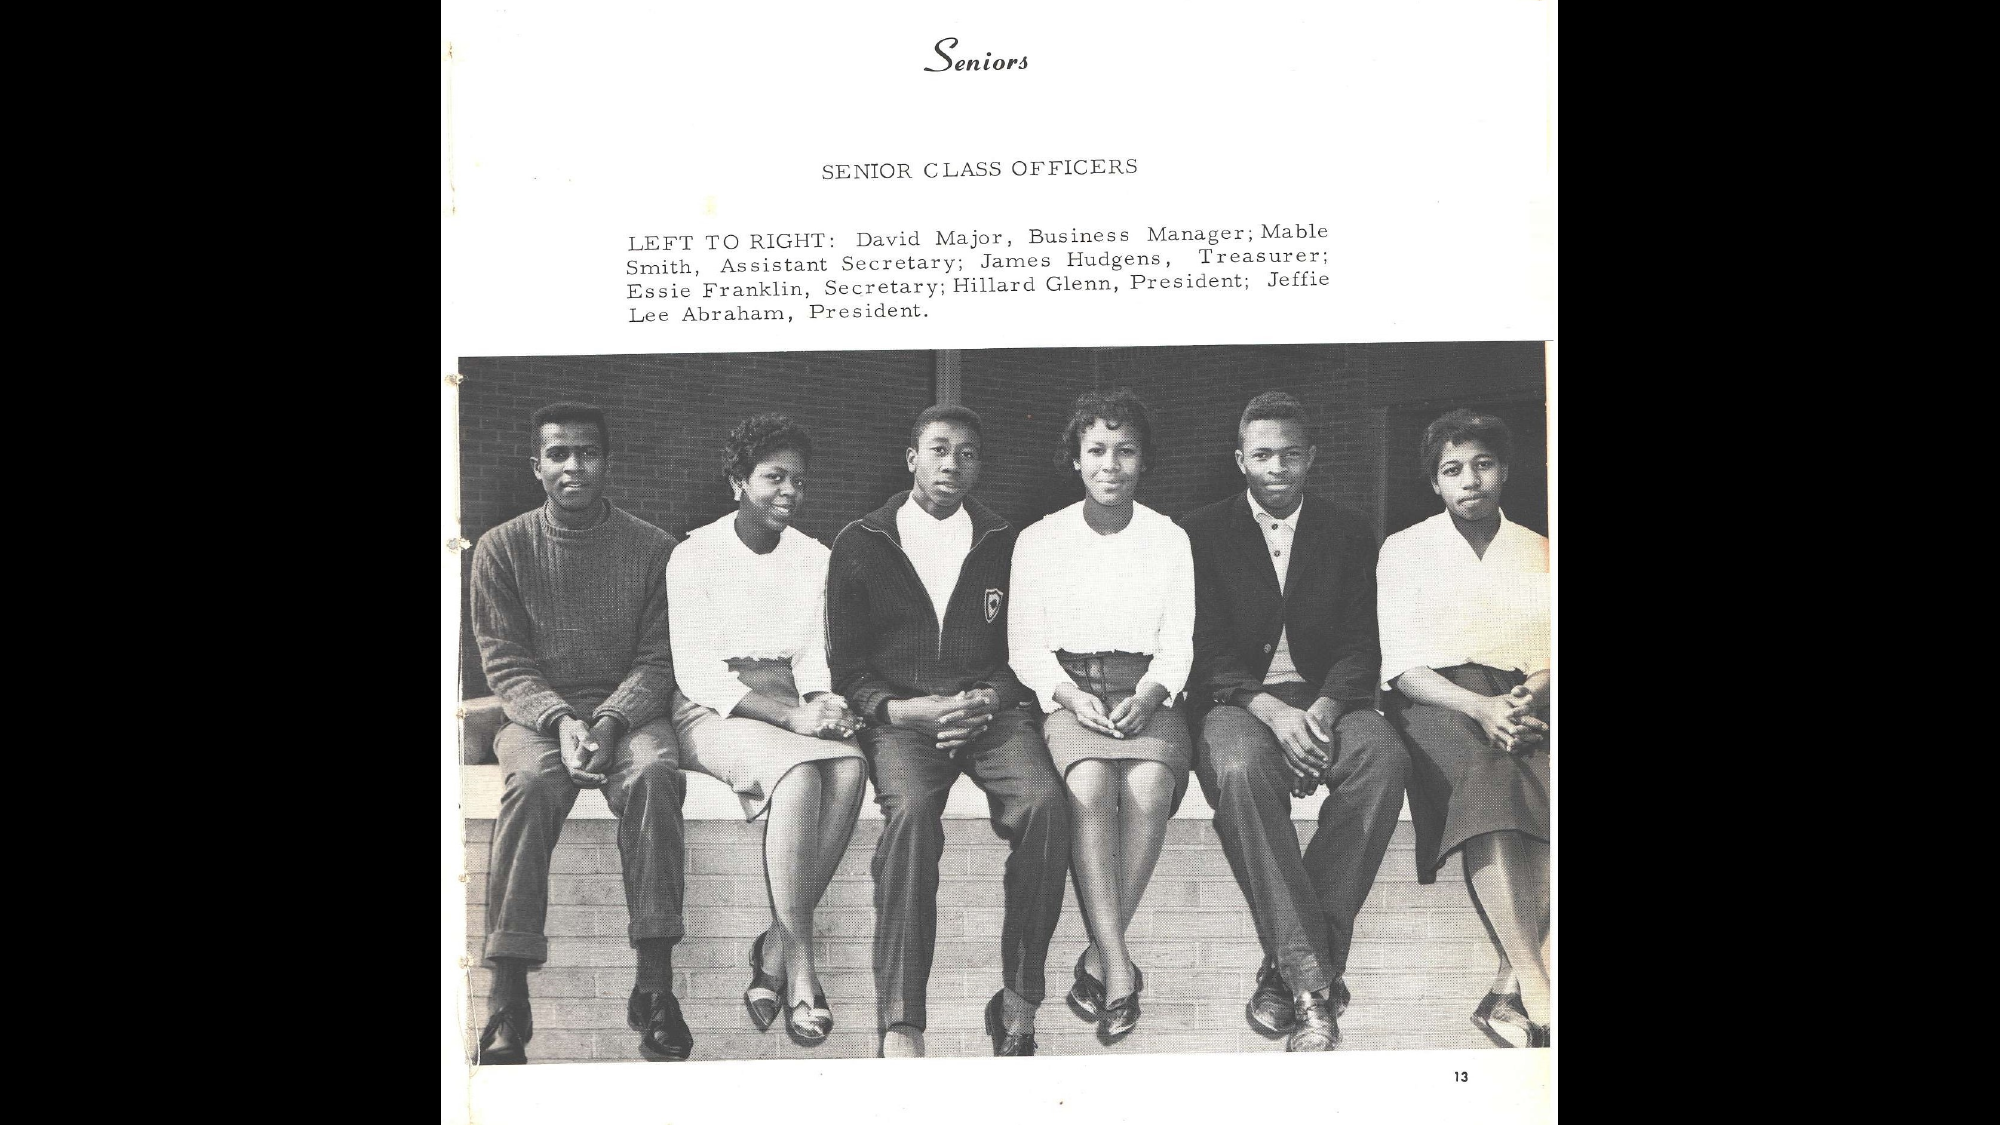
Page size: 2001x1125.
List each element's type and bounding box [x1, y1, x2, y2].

picture [441, 0, 1558, 1125]
